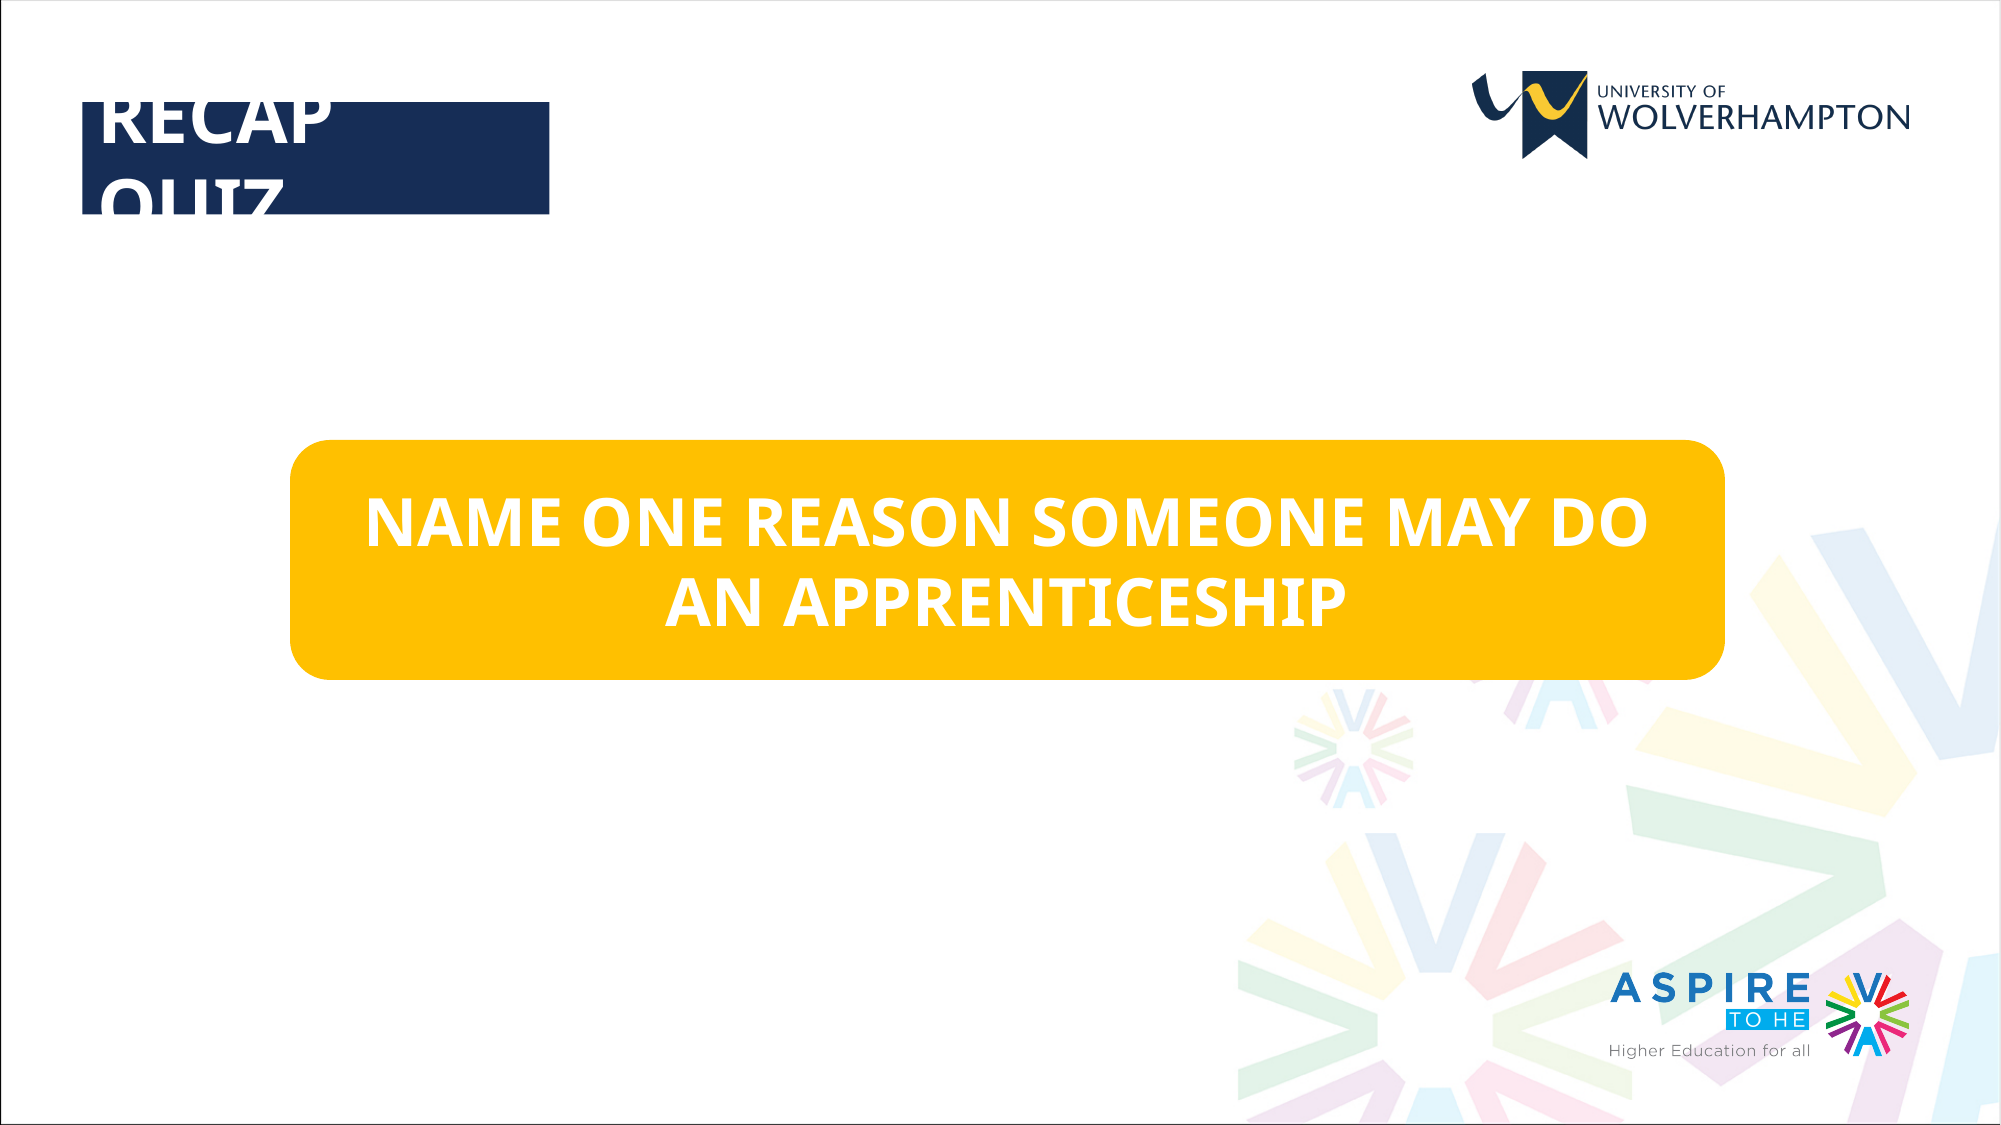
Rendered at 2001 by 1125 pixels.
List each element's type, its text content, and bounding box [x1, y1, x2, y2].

text_box RECAP QUIZ [81, 101, 550, 215]
picture [0, 0, 2001, 1125]
text_box NAME ONE REASON SOMEONE MAY DO AN APPRENTICESHIP [288, 438, 1727, 681]
